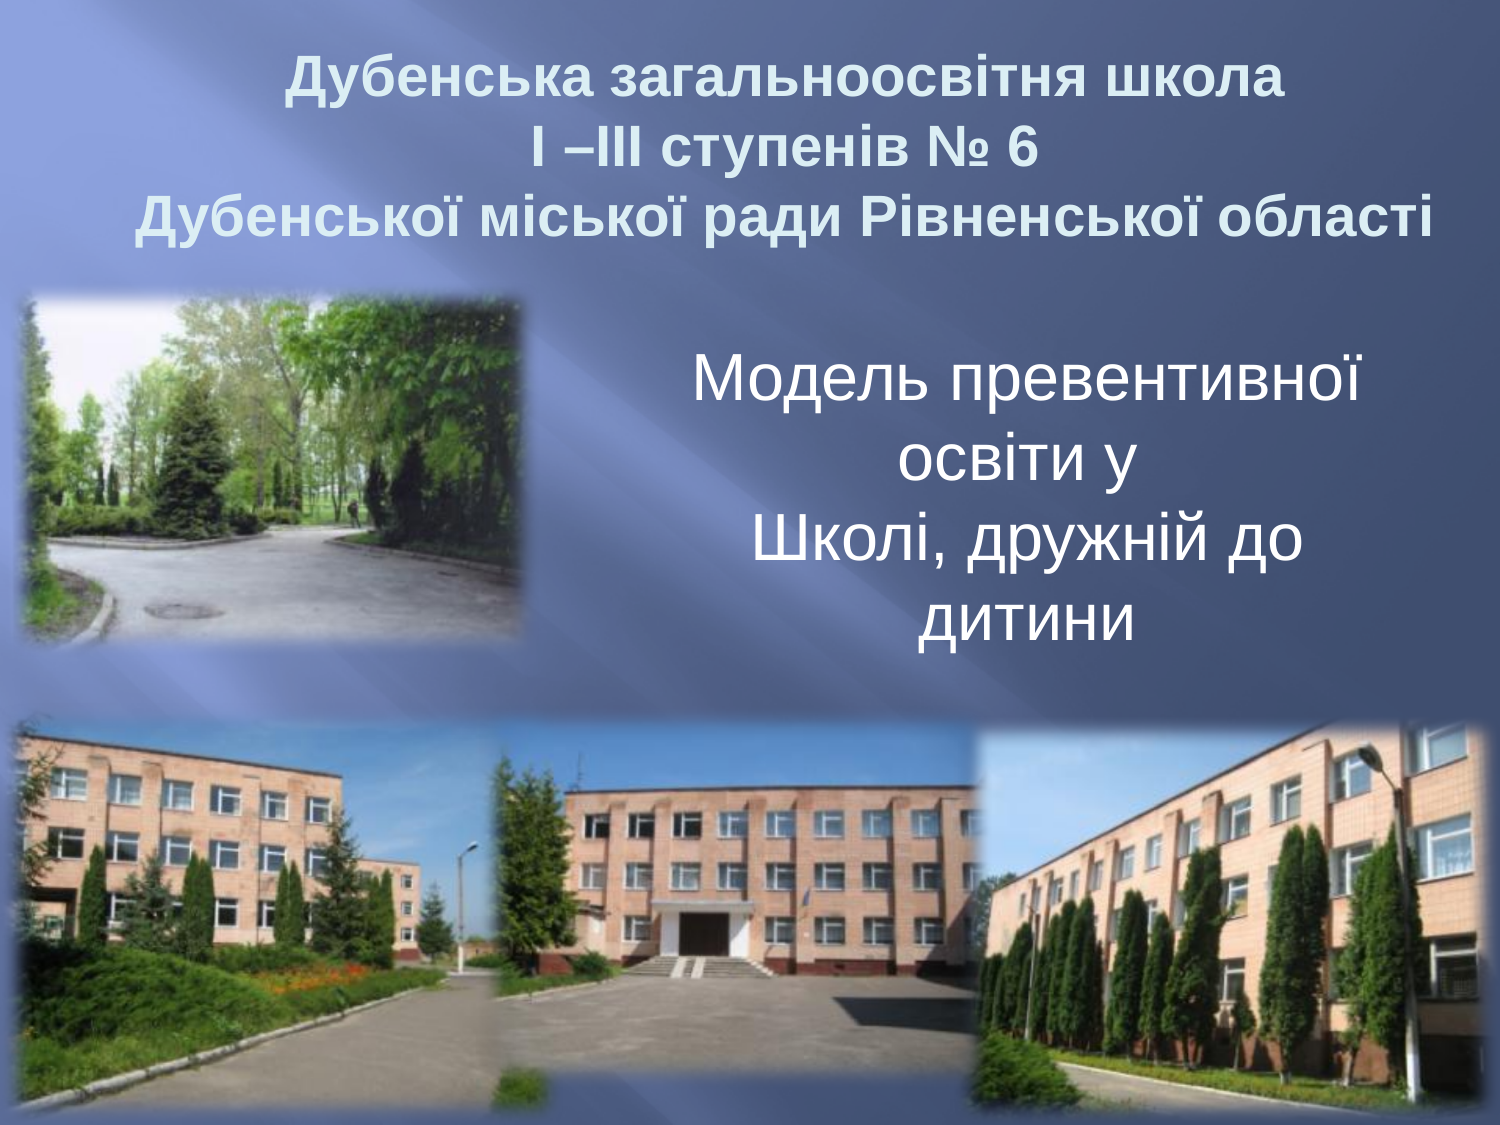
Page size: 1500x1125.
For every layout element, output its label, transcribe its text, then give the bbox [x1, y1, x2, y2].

text_box Дубенська загальноосвітня школа І –ІІІ ступенів № 6 Дубенської міської ради Рівненської області [112, 31, 1459, 256]
picture [0, 702, 1500, 1125]
picture [6, 280, 540, 658]
text_box Модель превентивної освіти у Школі, дружній до дитини [631, 326, 1424, 661]
